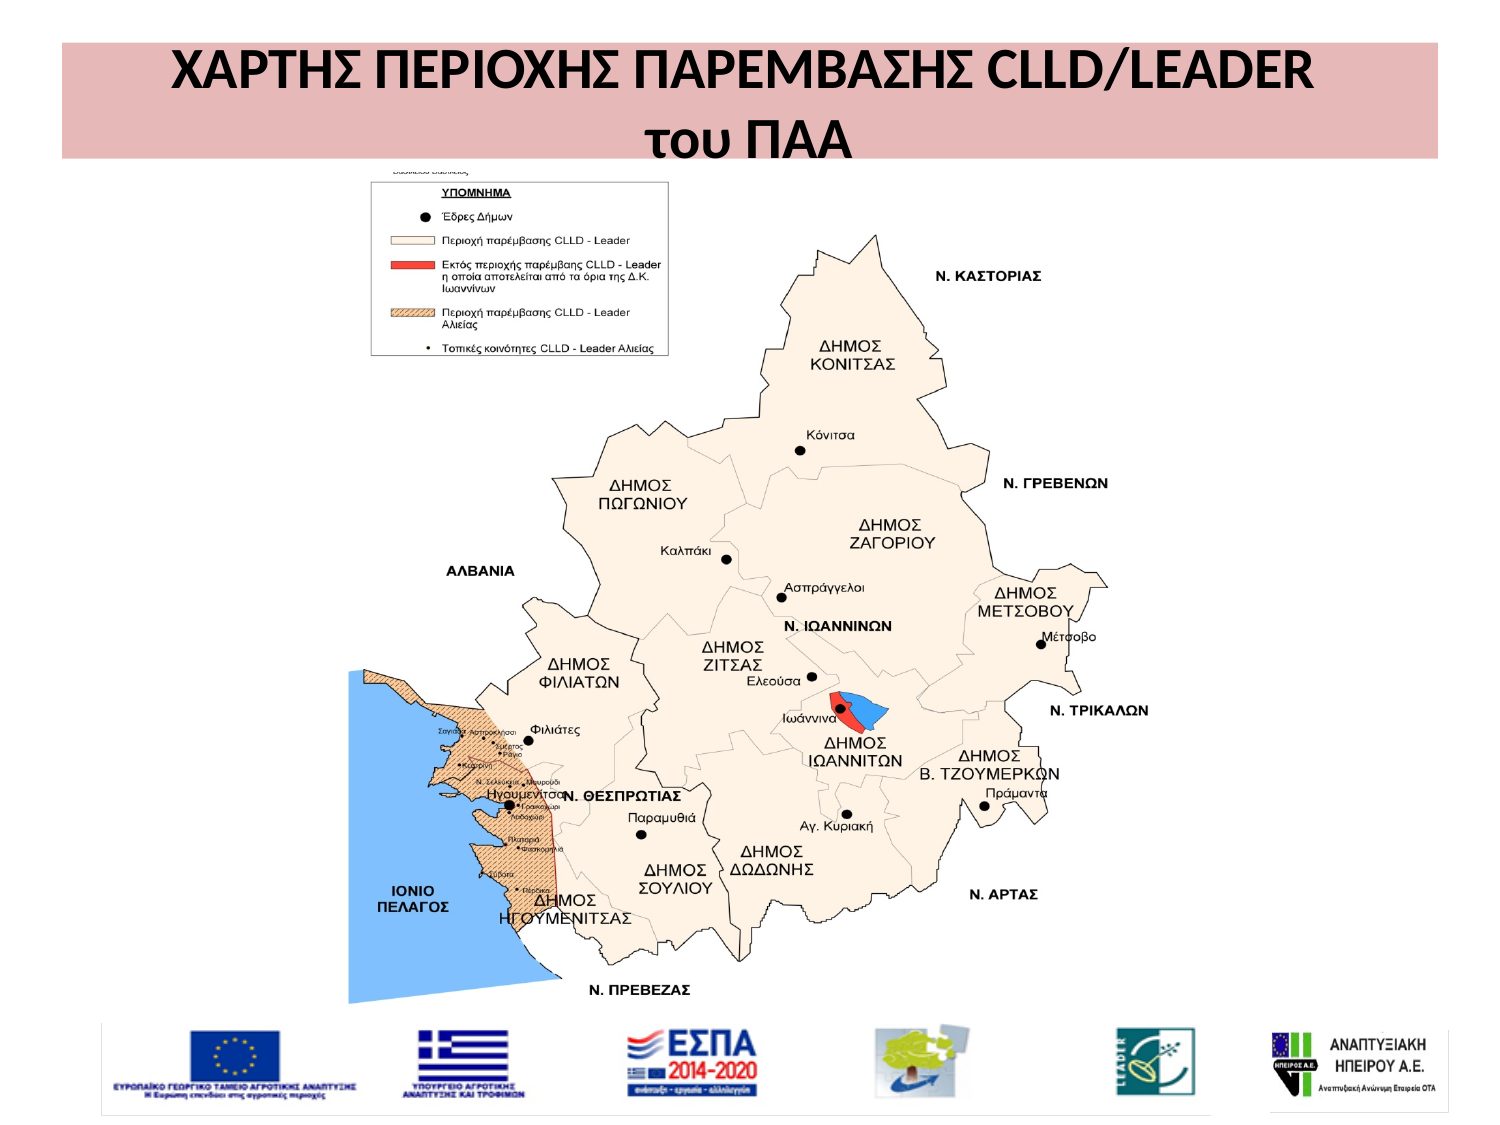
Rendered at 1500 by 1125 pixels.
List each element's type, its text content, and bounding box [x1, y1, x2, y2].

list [347, 172, 1182, 1010]
title ΧΑΡΤΗΣ ΠΕΡΙΟΧΗΣ ΠΑΡΕΜΒΑΣΗΣ CLLD/LEADER του ΠΑΑ [61, 42, 1439, 159]
picture [1269, 1029, 1450, 1113]
picture [99, 1022, 1212, 1120]
